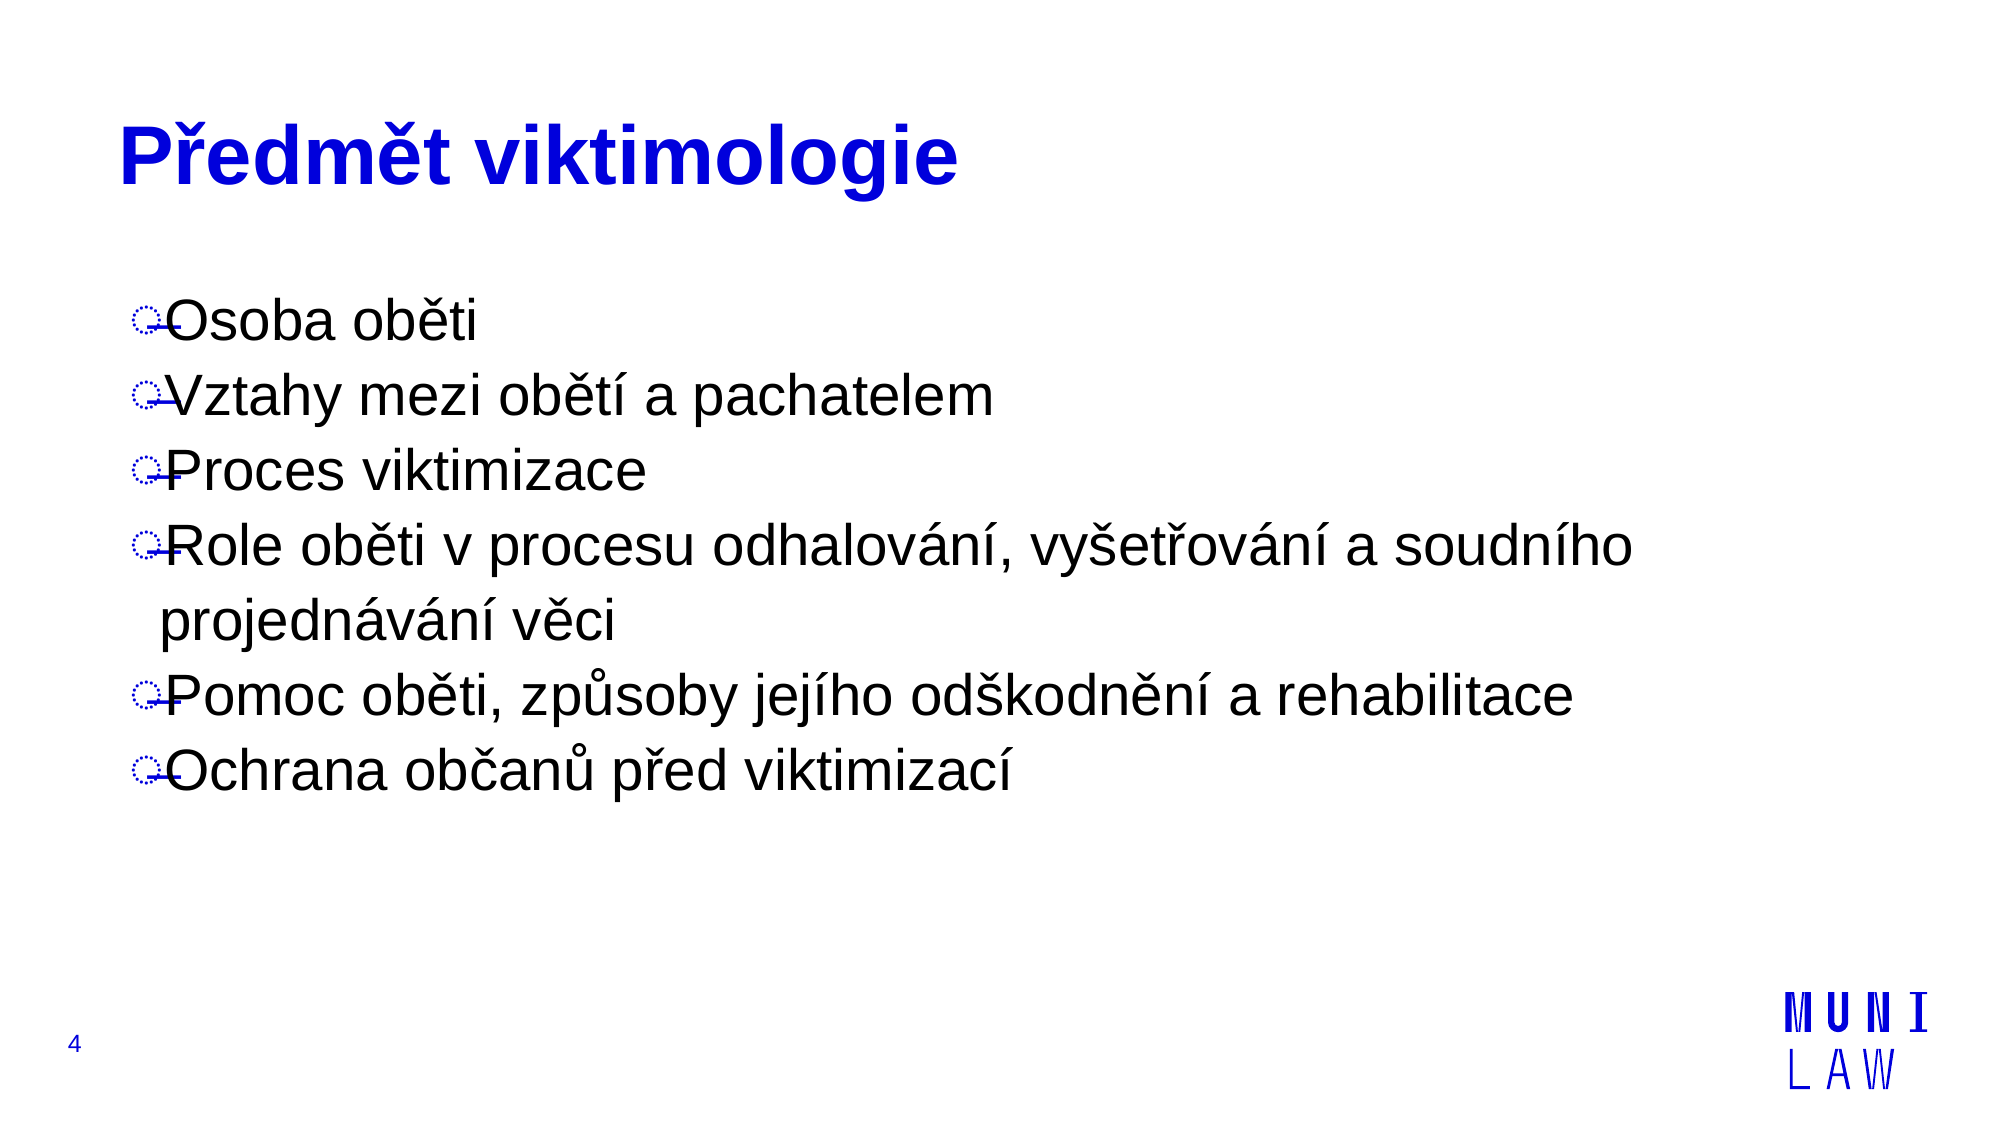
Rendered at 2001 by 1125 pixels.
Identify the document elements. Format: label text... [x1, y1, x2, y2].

slide_number 4 [67, 1021, 110, 1063]
list Osoba oběti Vztahy mezi obětí a pachatelem Proces viktimizace Role oběti v procesu odhalování, vyšetřování a soudního projednávání věci Pomoc oběti, způsoby jejího odškodnění a rehabilitace Ochrana občanů před viktimizací [118, 277, 1883, 957]
title Předmět viktimologie [118, 118, 1883, 193]
